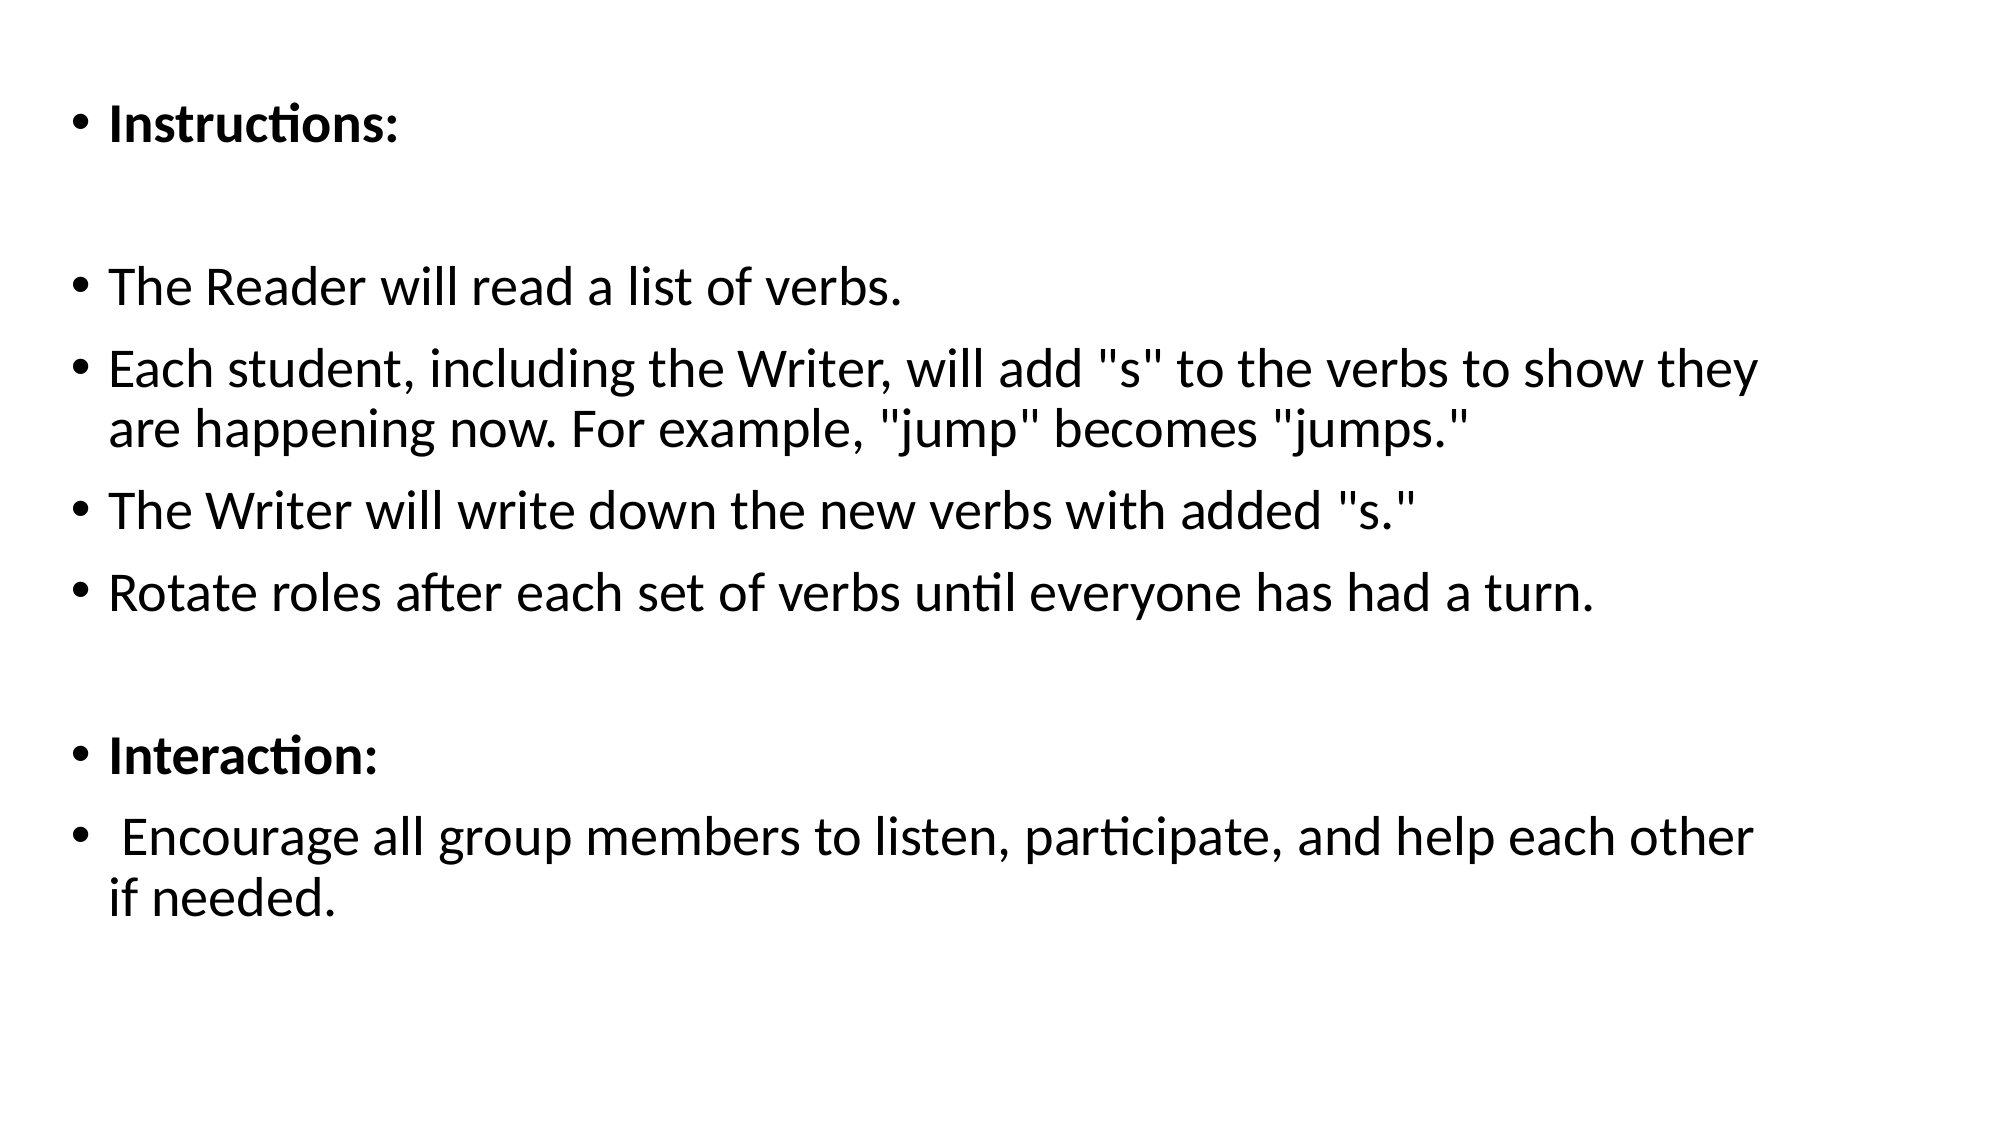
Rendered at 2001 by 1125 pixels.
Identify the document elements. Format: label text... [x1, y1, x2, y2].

list Instructions: The Reader will read a list of verbs. Each student, including the Writer, will add "s" to the verbs to show they are happening now. For example, "jump" becomes "jumps." The Writer will write down the new verbs with added "s." Rotate roles after each set of verbs until everyone has had a turn. Interaction: Encourage all group members to listen, participate, and help each other if needed. [55, 86, 1781, 801]
